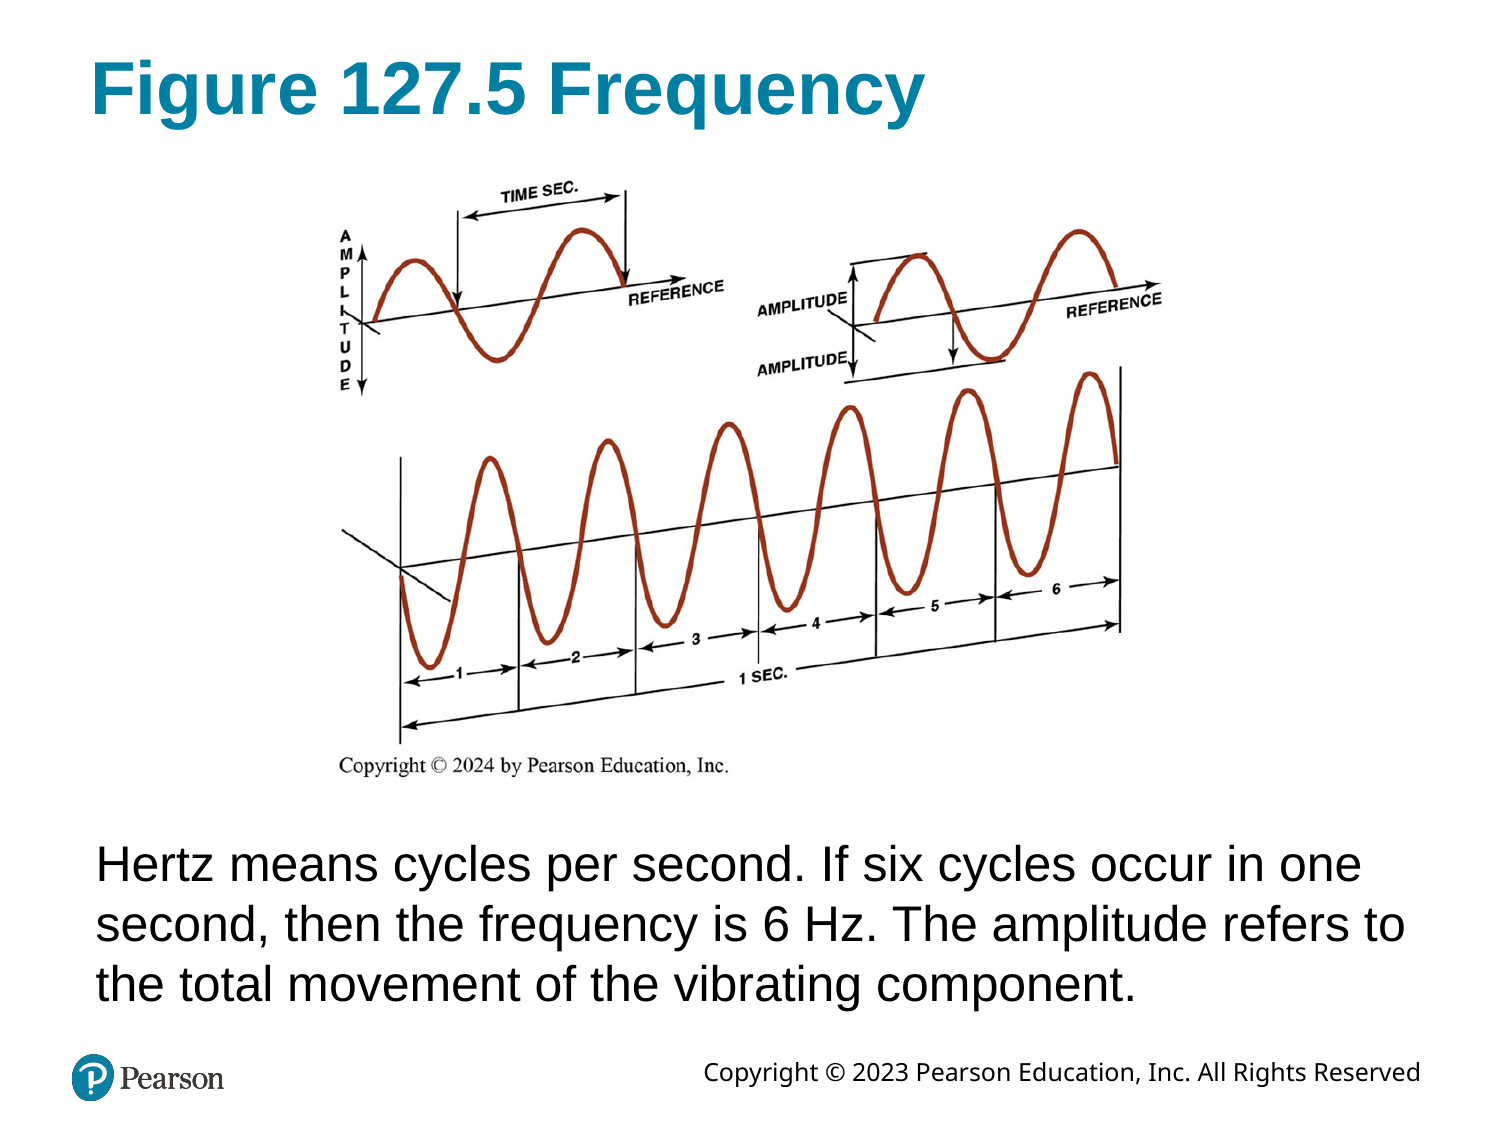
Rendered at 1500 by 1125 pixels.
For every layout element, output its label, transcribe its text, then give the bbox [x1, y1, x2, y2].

picture [72, 1054, 87, 1070]
picture [80, 1063, 106, 1088]
list Hertz means cycles per second. If six cycles occur in one second, then the frequency is 6 Hz. The amplitude refers to the total movement of the vibrating component. [79, 806, 1430, 1019]
title Figure 127.5 Frequency [75, 24, 1425, 146]
picture [337, 178, 1163, 778]
picture [98, 1054, 224, 1101]
picture [72, 1088, 83, 1101]
